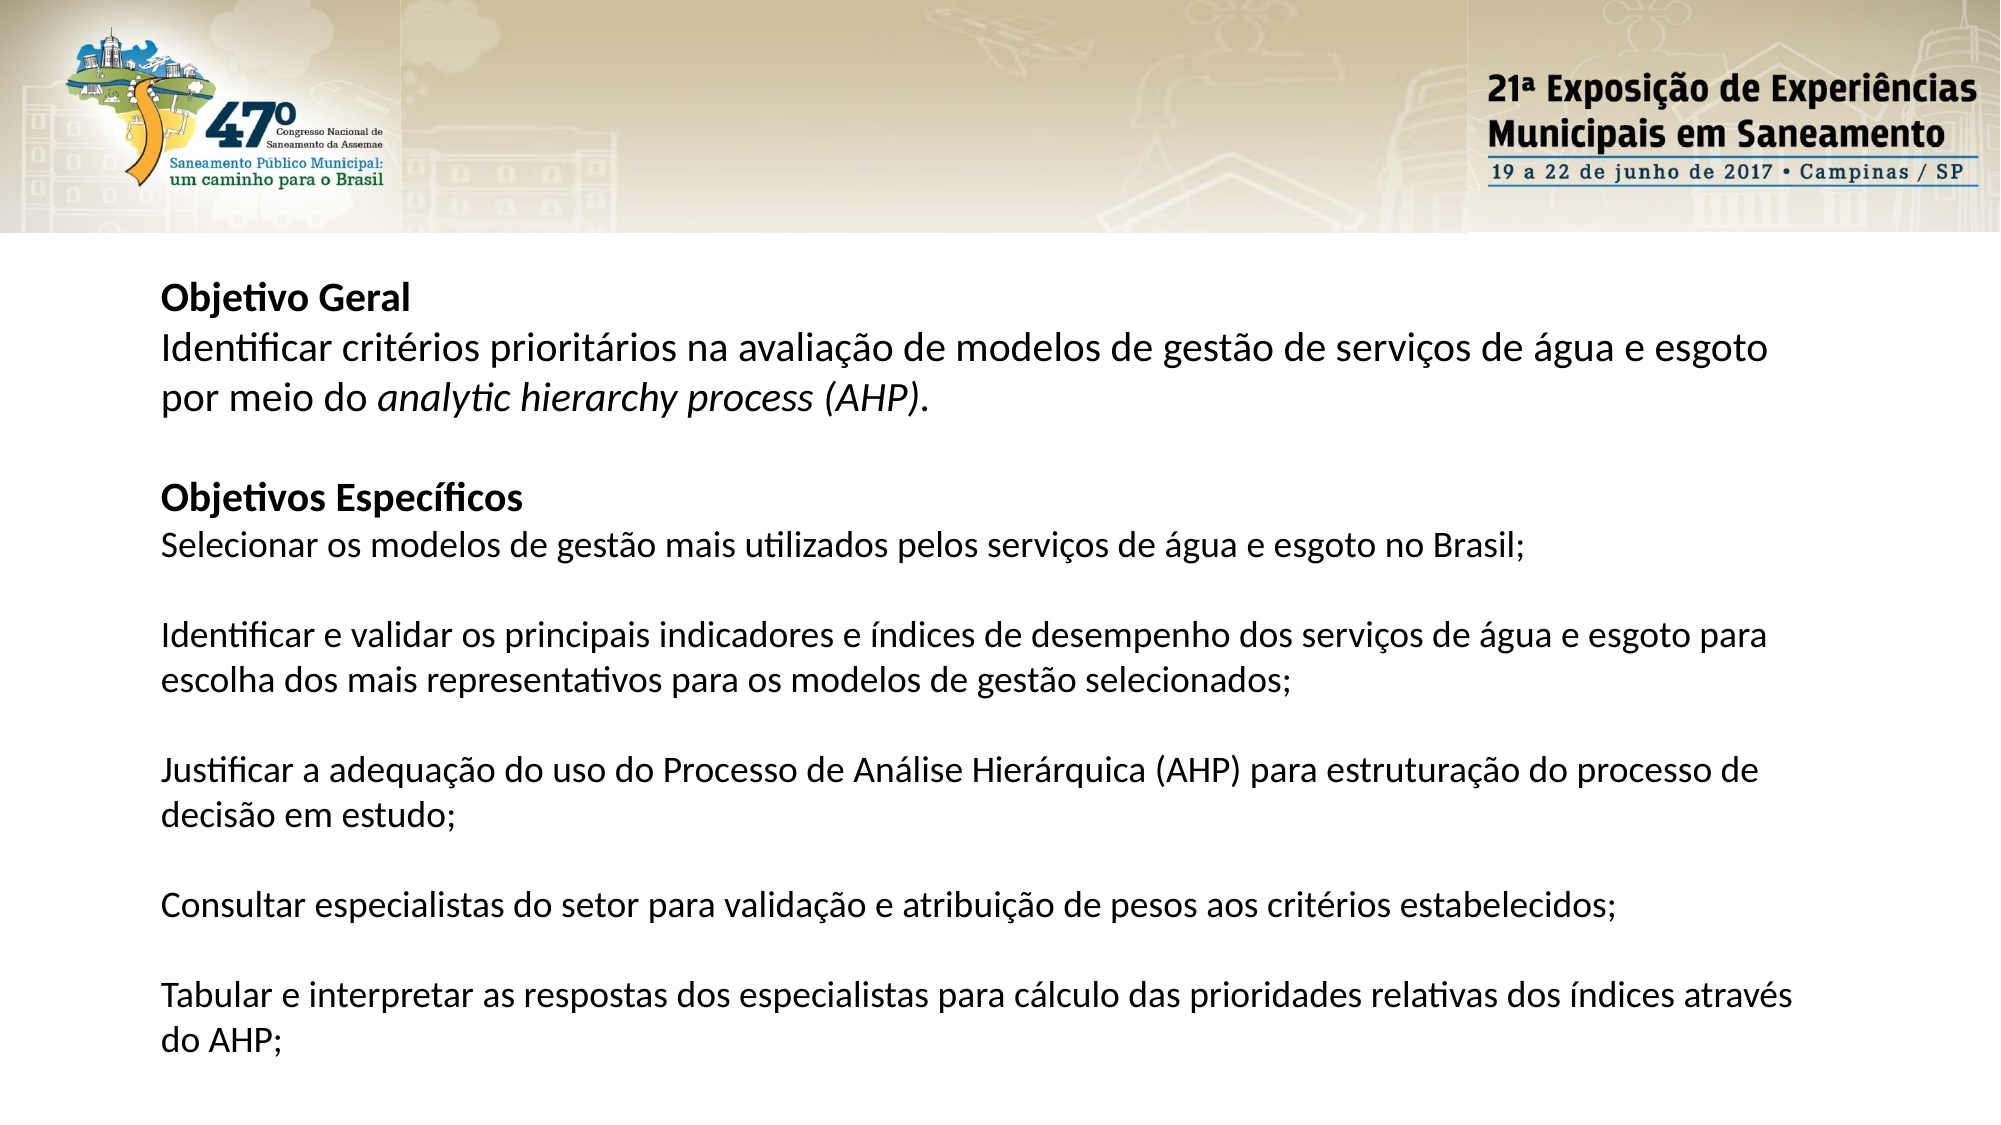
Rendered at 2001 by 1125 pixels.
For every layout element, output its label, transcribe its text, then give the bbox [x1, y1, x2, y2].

text_box Objetivo Geral Identificar critérios prioritários na avaliação de modelos de gestão de serviços de água e esgoto por meio do analytic hierarchy process (AHP). Objetivos Específicos Selecionar os modelos de gestão mais utilizados pelos serviços de água e esgoto no Brasil; Identificar e validar os principais indicadores e índices de desempenho dos serviços de água e esgoto para escolha dos mais representativos para os modelos de gestão selecionados; Justificar a adequação do uso do Processo de Análise Hierárquica (AHP) para estruturação do processo de decisão em estudo; Consultar especialistas do setor para validação e atribuição de pesos aos critérios estabelecidos; Tabular e interpretar as respostas dos especialistas para cálculo das prioridades relativas dos índices através do AHP; [146, 262, 1837, 1068]
picture [0, 0, 2000, 233]
